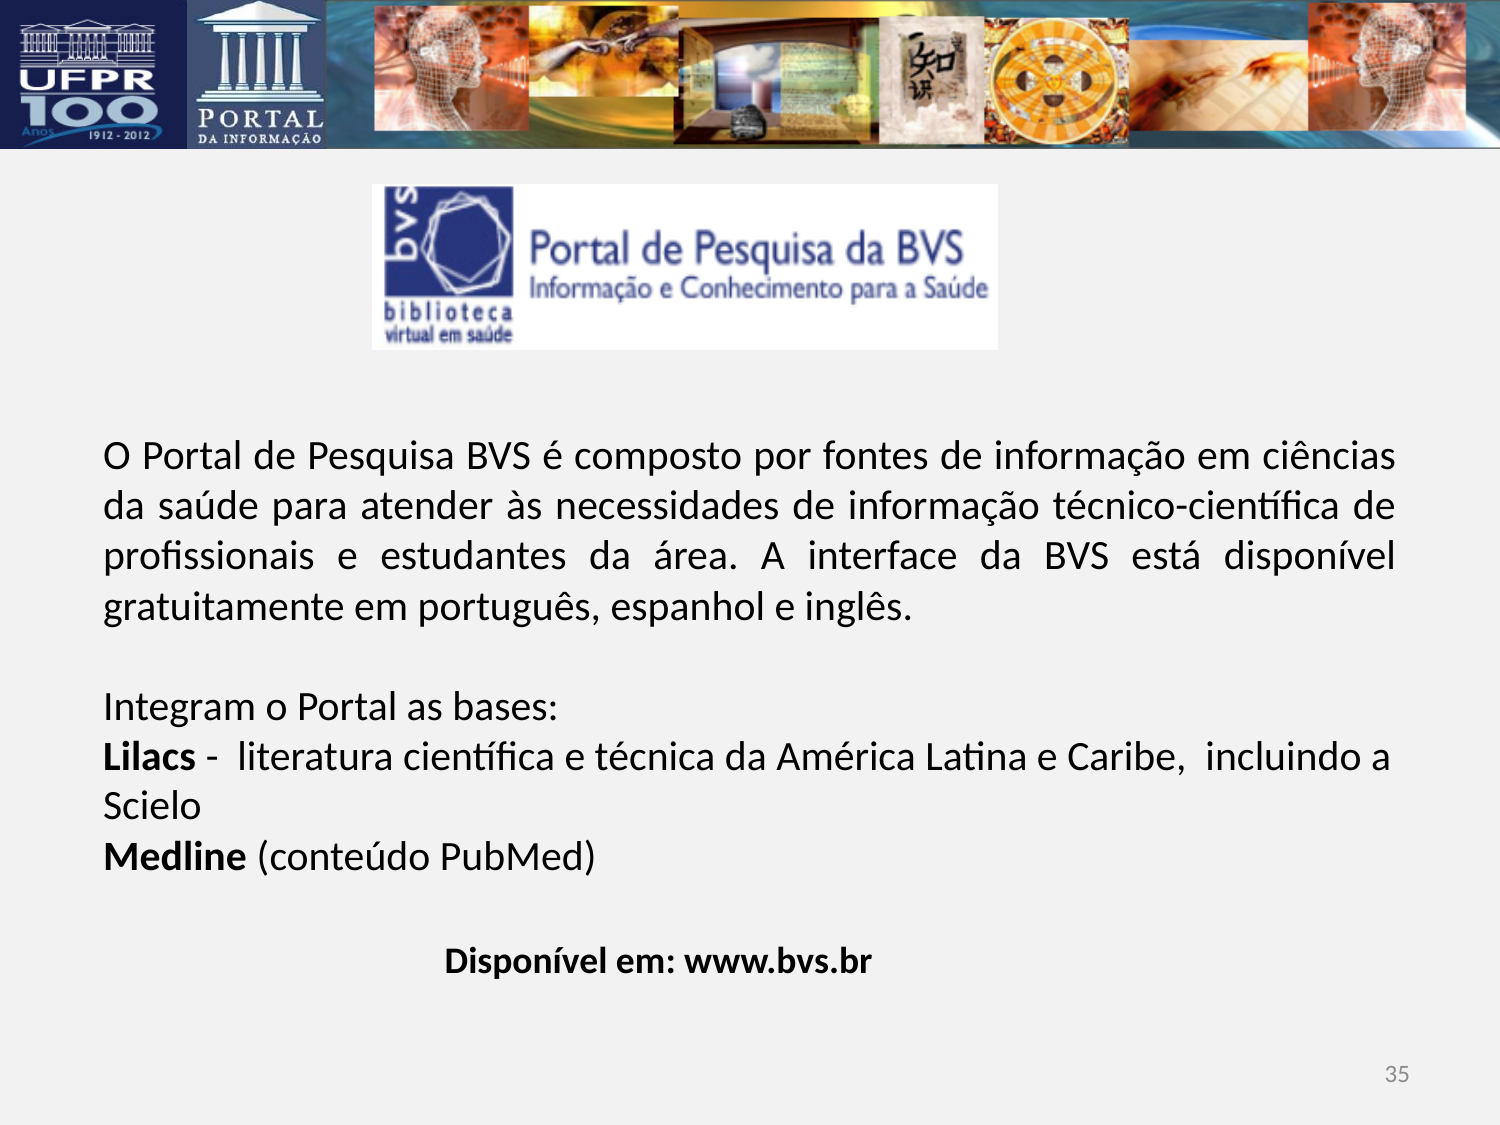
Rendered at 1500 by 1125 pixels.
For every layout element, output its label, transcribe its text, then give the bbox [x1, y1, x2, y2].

text_box O Portal de Pesquisa BVS é composto por fontes de informação em ciências da saúde para atender às necessidades de informação técnico-científica de profissionais e estudantes da área. A interface da BVS está disponível gratuitamente em português, espanhol e inglês. Integram o Portal as bases: Lilacs - literatura científica e técnica da América Latina e Caribe, incluindo a Scielo Medline (conteúdo PubMed) [88, 420, 1412, 886]
text_box Disponível em: www.bvs.br [429, 928, 888, 989]
slide_number 35 [1074, 1042, 1425, 1103]
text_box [0, 0, 1500, 150]
picture [371, 184, 999, 350]
